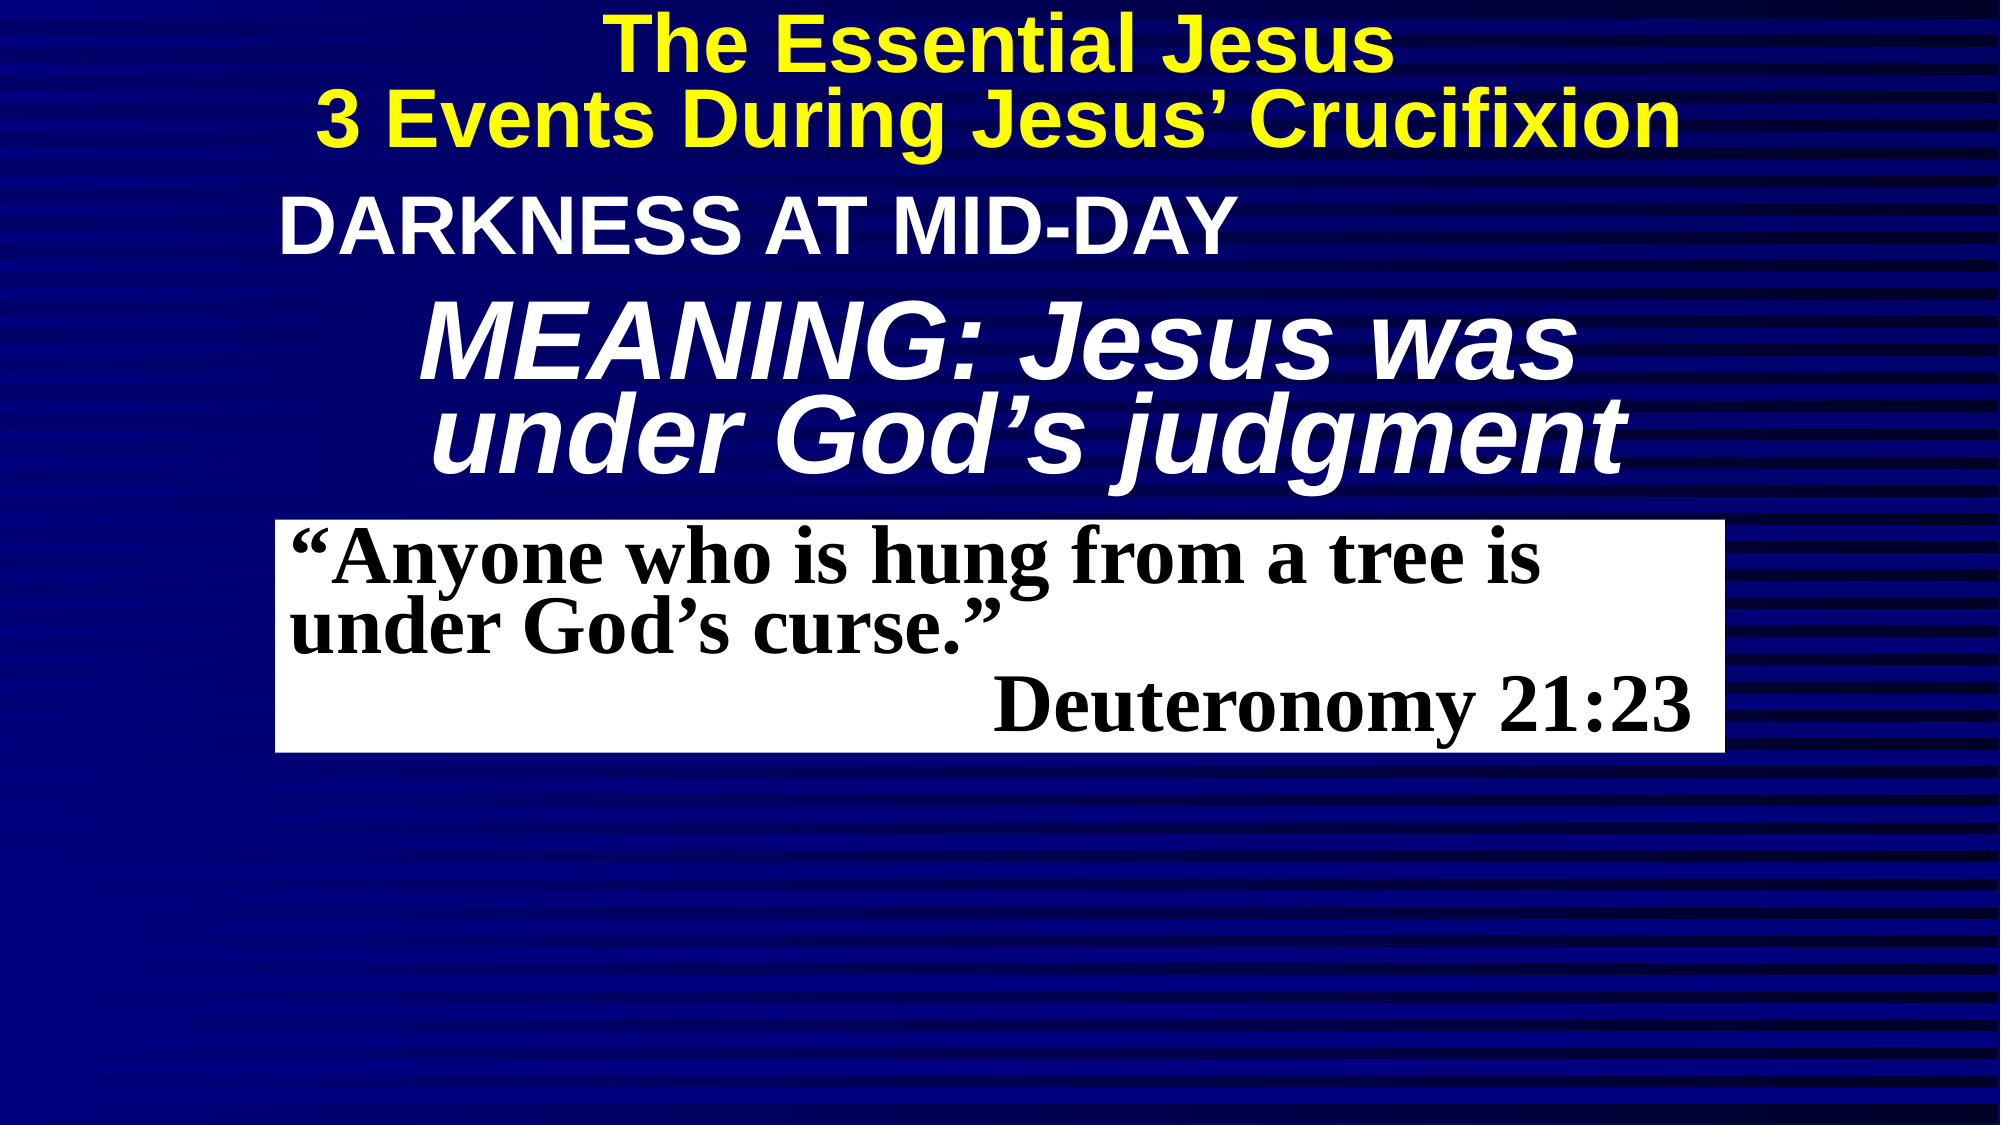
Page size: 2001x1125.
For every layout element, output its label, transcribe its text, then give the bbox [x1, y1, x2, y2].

title The Essential Jesus 3 Events During Jesus’ Crucifixion [249, 0, 1751, 176]
text_box “Anyone who is hung from a tree is under God’s curse.” Deuteronomy 21:23 [275, 519, 1725, 753]
list DARKNESS AT MID-DAY MEANING: Jesus was under God’s judgment [261, 186, 1738, 1101]
